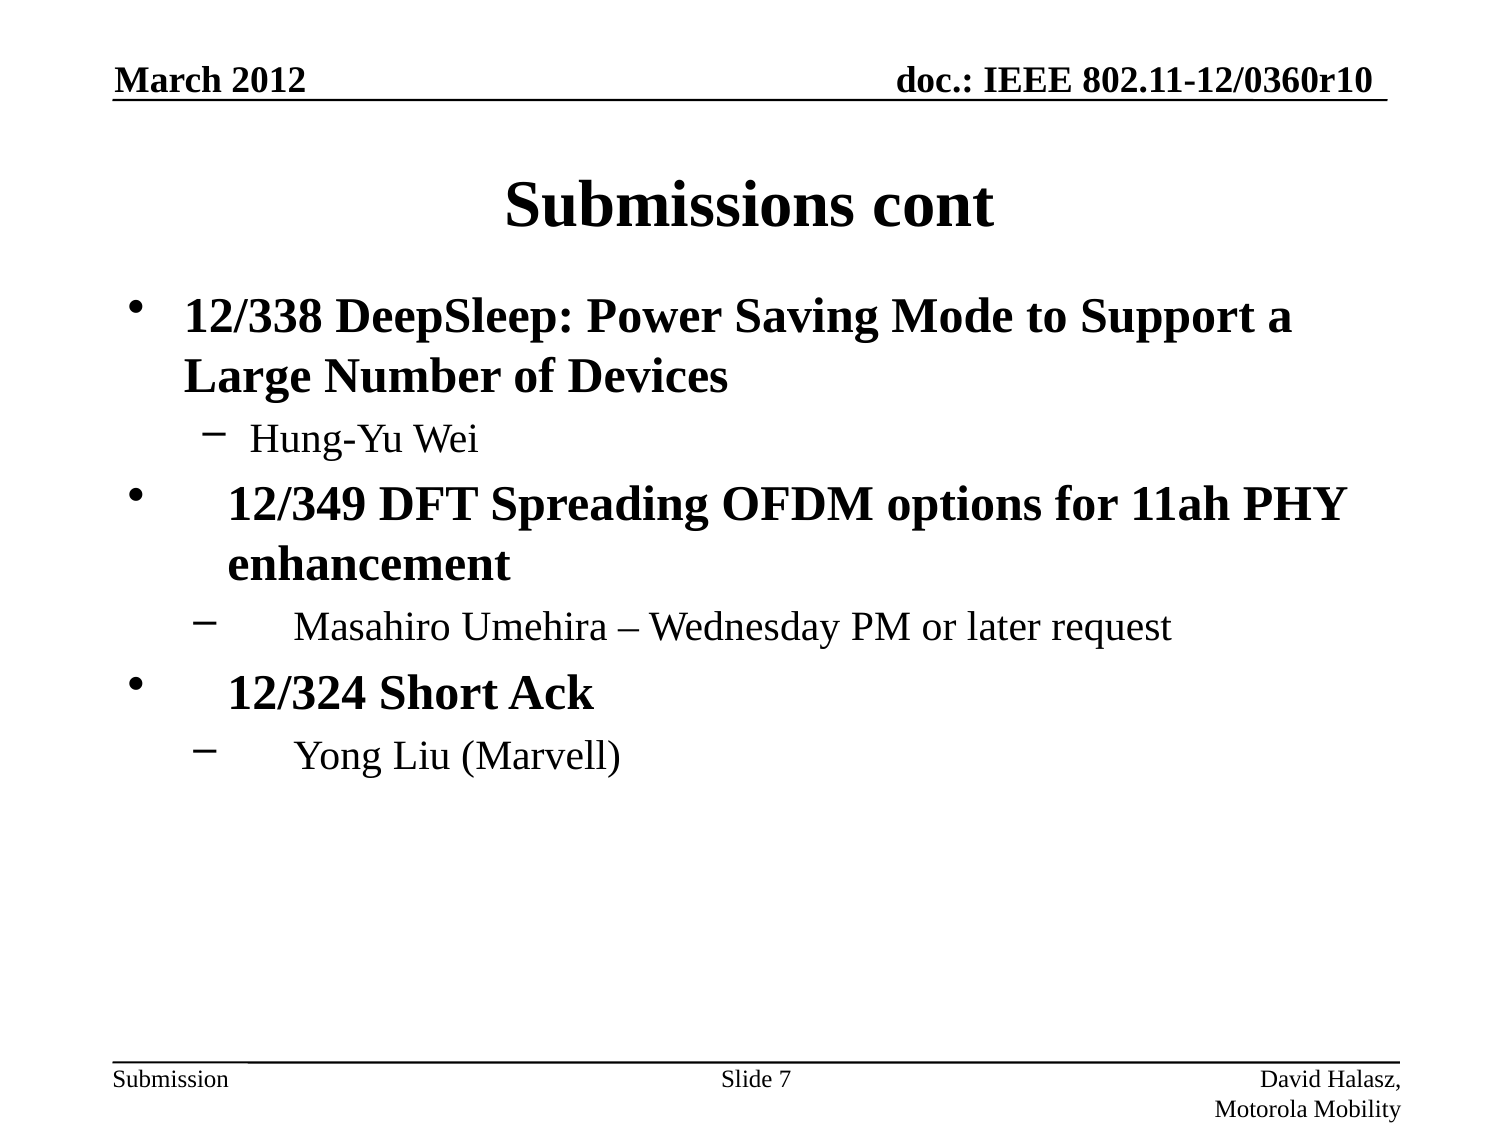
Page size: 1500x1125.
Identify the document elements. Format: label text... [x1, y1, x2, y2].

title Submissions cont [112, 112, 1388, 274]
slide_number Slide 7 [712, 1061, 800, 1093]
list 12/338 DeepSleep: Power Saving Mode to Support a Large Number of Devices Hung-Yu Wei 12/349 DFT Spreading OFDM options for 11ah PHY enhancement Masahiro Umehira – Wednesday PM or later request 12/324 Short Ack Yong Liu (Marvell) [112, 274, 1388, 951]
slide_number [114, 54, 333, 101]
footer David Halasz, Motorola Mobility [1185, 1061, 1402, 1093]
